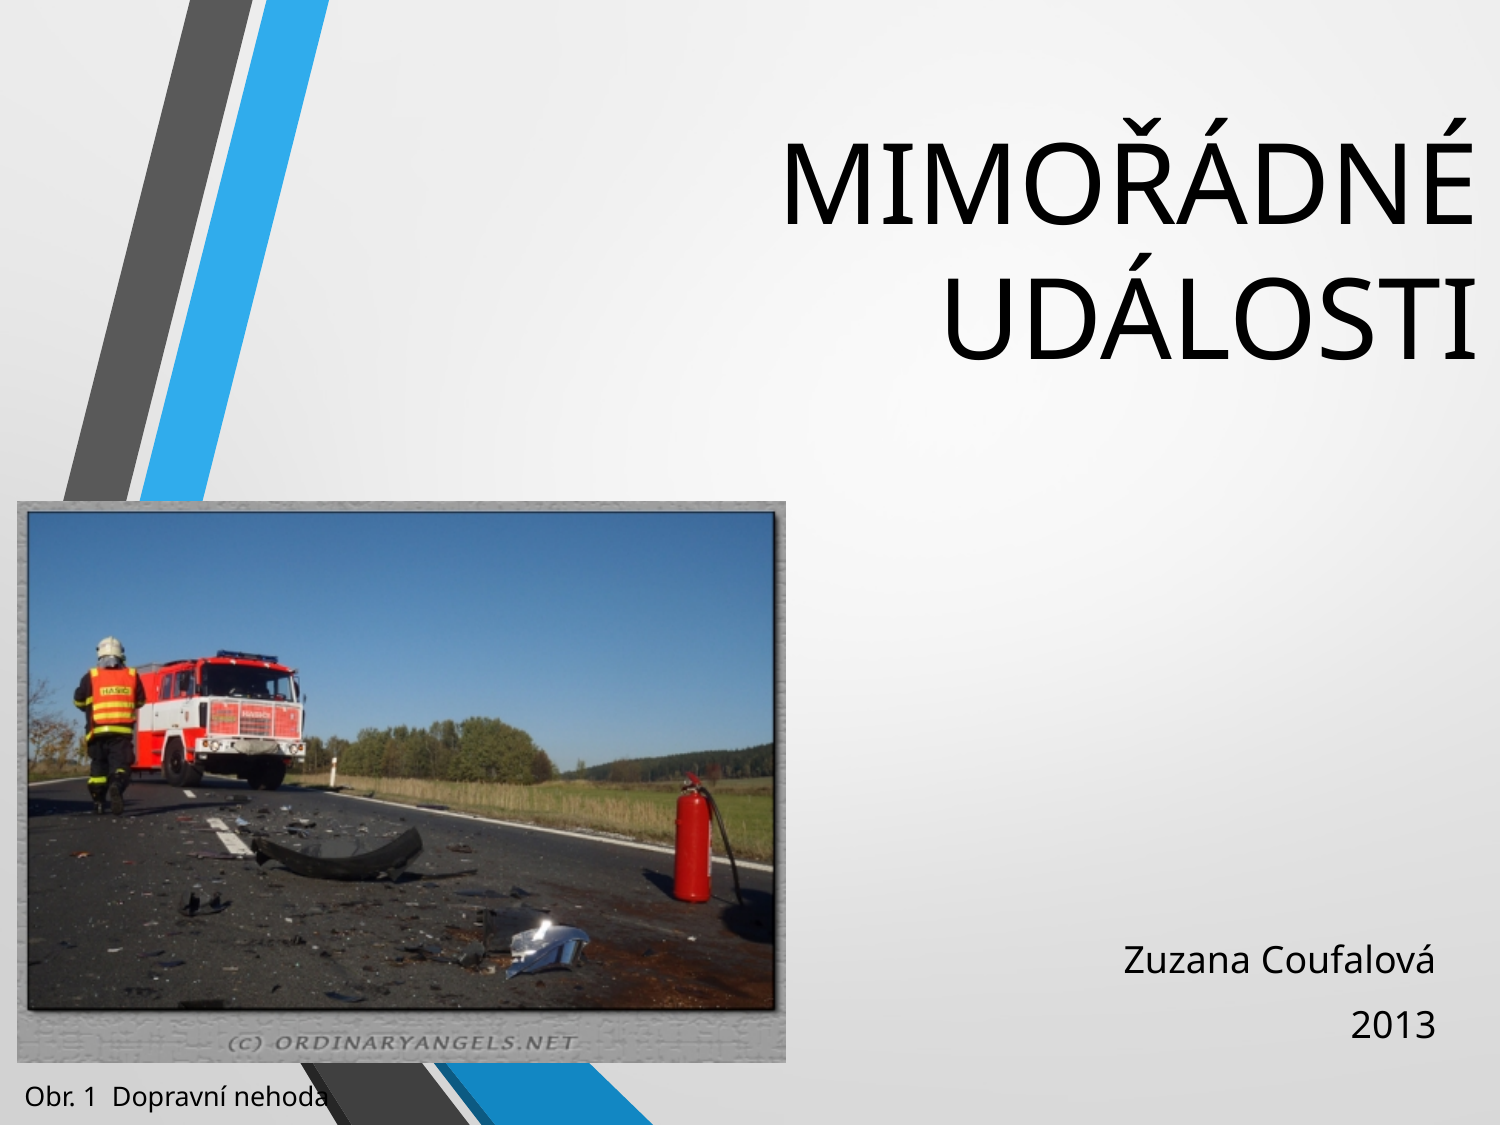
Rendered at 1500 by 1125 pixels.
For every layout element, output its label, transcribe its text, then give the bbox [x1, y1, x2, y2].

picture [17, 501, 786, 1063]
title MIMOŘÁDNÉ UDÁLOSTI [219, 219, 1495, 390]
subtitle Zuzana Coufalová 2013 [401, 928, 1452, 1125]
text_box Obr. 1 Dopravní nehoda [0, 1071, 945, 1120]
